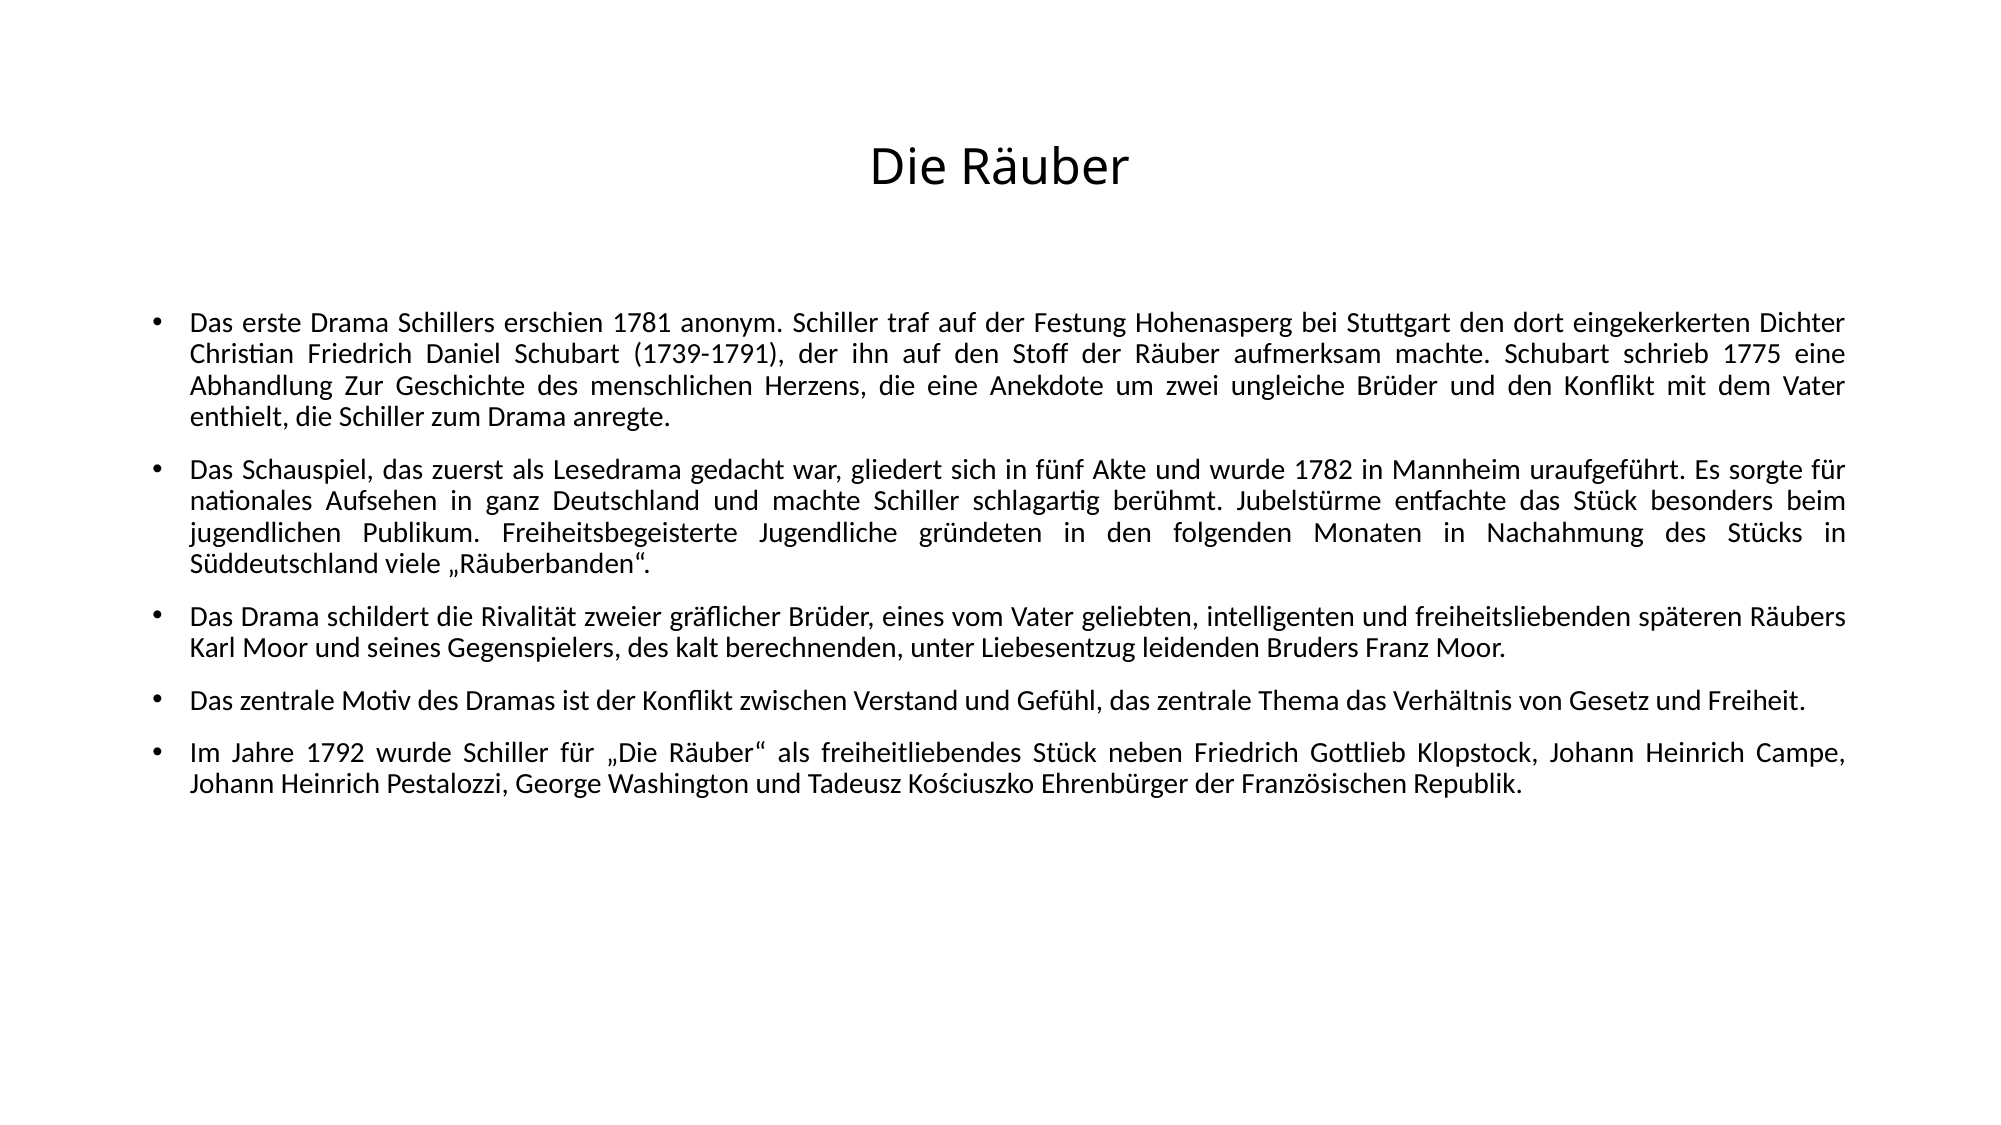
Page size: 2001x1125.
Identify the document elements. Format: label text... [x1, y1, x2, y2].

title Die Räuber [137, 59, 1863, 278]
list Das erste Drama Schillers erschien 1781 anonym. Schiller traf auf der Festung Hohenasperg bei Stuttgart den dort eingekerkerten Dichter Christian Friedrich Daniel Schubart (1739-1791), der ihn auf den Stoff der Räuber aufmerksam machte. Schubart schrieb 1775 eine Abhandlung Zur Geschichte des menschlichen Herzens, die eine Anekdote um zwei ungleiche Brüder und den Konflikt mit dem Vater enthielt, die Schiller zum Drama anregte. Das Schauspiel, das zuerst als Lesedrama gedacht war, gliedert sich in fünf Akte und wurde 1782 in Mannheim uraufgeführt. Es sorgte für nationales Aufsehen in ganz Deutschland und machte Schiller schlagartig berühmt. Jubelstürme entfachte das Stück besonders beim jugendlichen Publikum. Freiheitsbegeisterte Jugendliche gründeten in den folgenden Monaten in Nachahmung des Stücks in Süddeutschland viele „Räuberbanden“. Das Drama schildert die Rivalität zweier gräflicher Brüder, eines vom Vater geliebten, intelligenten und freiheitsliebenden späteren Räubers Karl Moor und seines Gegenspielers, des kalt berechnenden, unter Liebesentzug leidenden Bruders Franz Moor. Das zentrale Motiv des Dramas ist der Konflikt zwischen Verstand und Gefühl, das zentrale Thema das Verhältnis von Gesetz und Freiheit. Im Jahre 1792 wurde Schiller für „Die Räuber“ als freiheitliebendes Stück neben Friedrich Gottlieb Klopstock, Johann Heinrich Campe, Johann Heinrich Pestalozzi, George Washington und Tadeusz Kościuszko Ehrenbürger der Französischen Republik. [137, 299, 1863, 1014]
